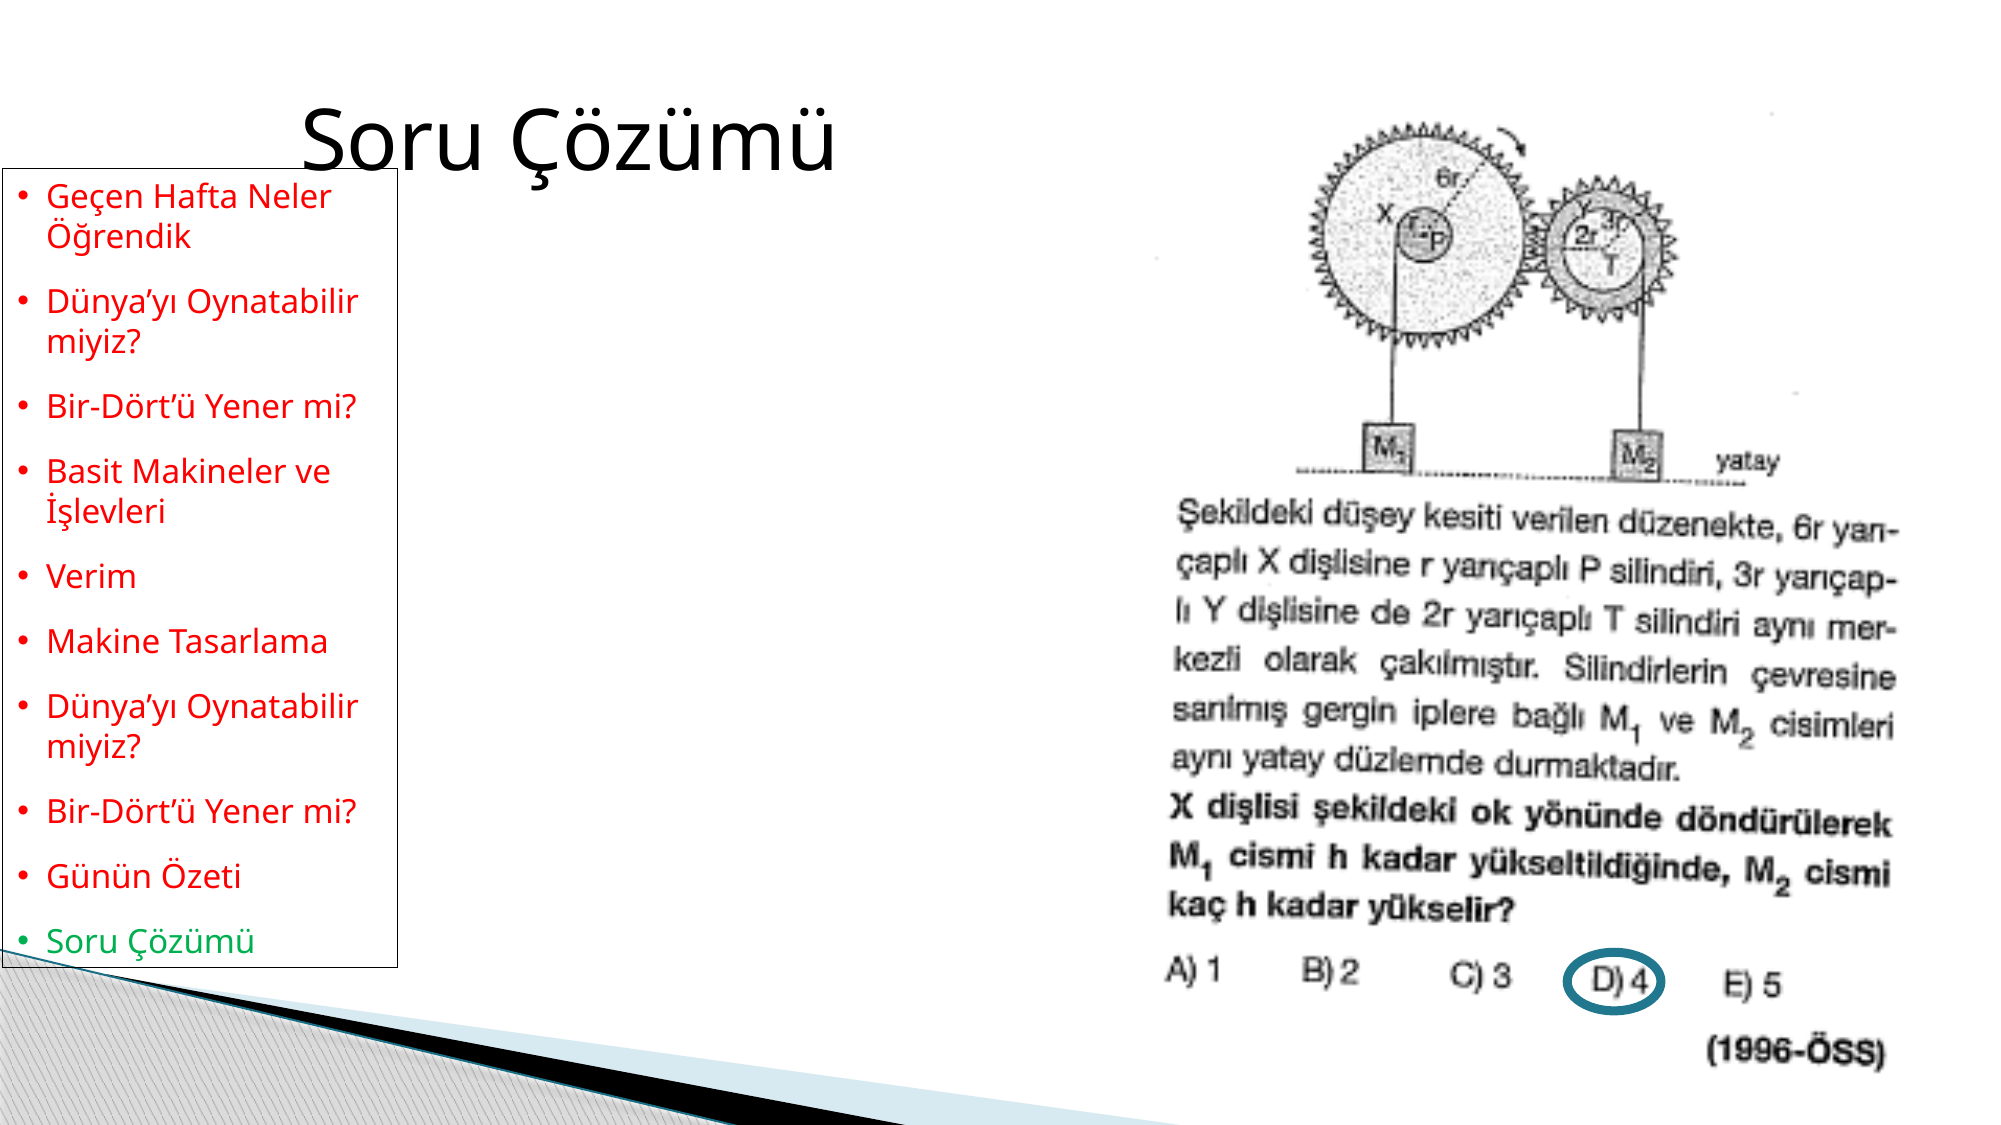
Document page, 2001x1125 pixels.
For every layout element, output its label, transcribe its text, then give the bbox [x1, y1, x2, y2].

text_box Geçen Hafta Neler Öğrendik Dünya’yı Oynatabilir miyiz? Bir-Dört’ü Yener mi? Basit Makineler ve İşlevleri Verim Makine Tasarlama Dünya’yı Oynatabilir miyiz? Bir-Dört’ü Yener mi? Günün Özeti Soru Çözümü [2, 168, 398, 968]
title Soru Çözümü [285, 42, 1572, 230]
picture [1153, 101, 1922, 1083]
